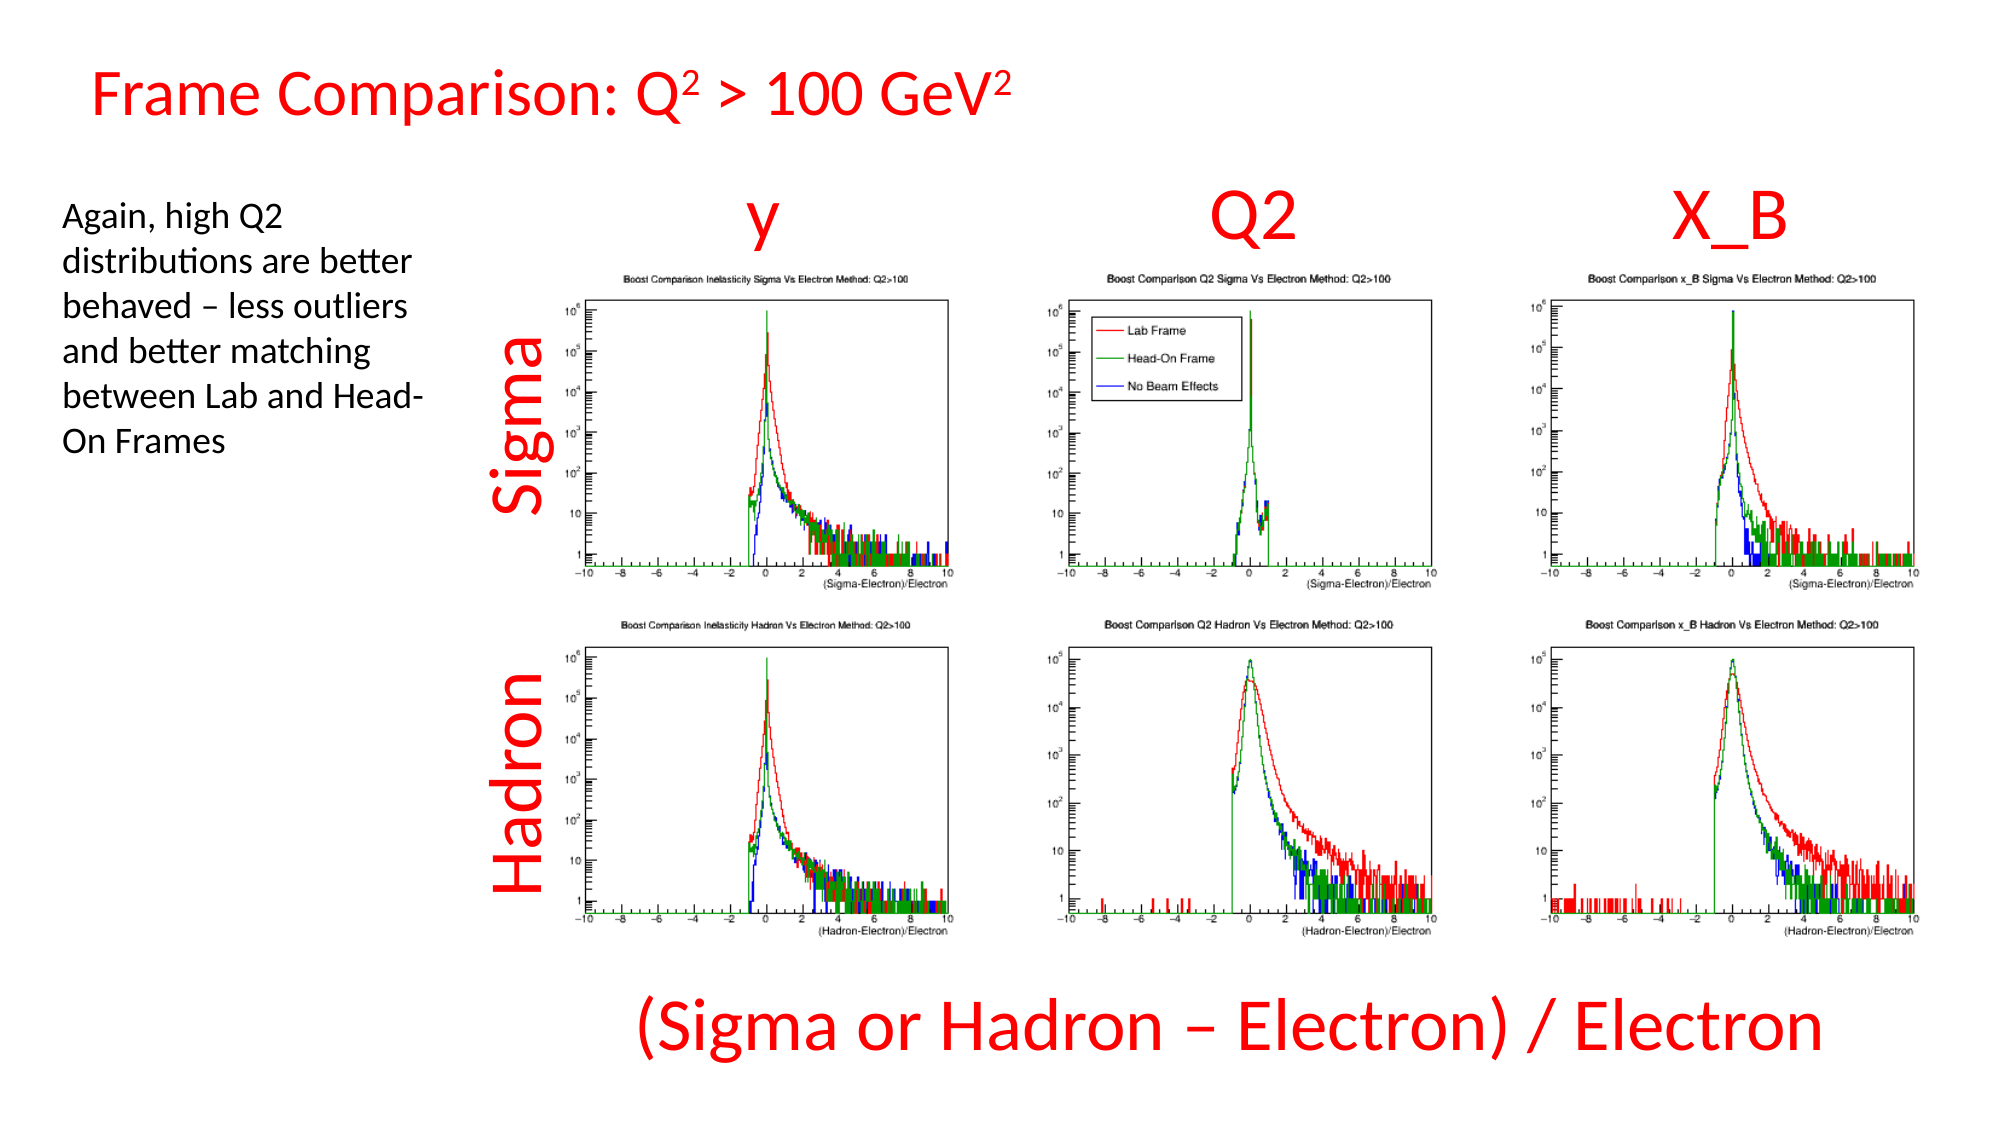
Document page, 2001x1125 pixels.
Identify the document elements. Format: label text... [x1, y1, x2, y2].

text_box Again, high Q2 distributions are better behaved – less outliers and better matching between Lab and Head-On Frames [47, 183, 473, 468]
text_box Q2 [1158, 156, 1350, 261]
text_box (Sigma or Hadron – Electron) / Electron [606, 967, 1855, 1073]
text_box Frame Comparison: Q2 > 100 GeV2 [76, 41, 1455, 137]
text_box y [667, 156, 859, 261]
text_box Hadron [458, 630, 527, 938]
picture [527, 261, 1975, 954]
text_box X_B [1636, 156, 1827, 261]
text_box Sigma [458, 272, 527, 580]
